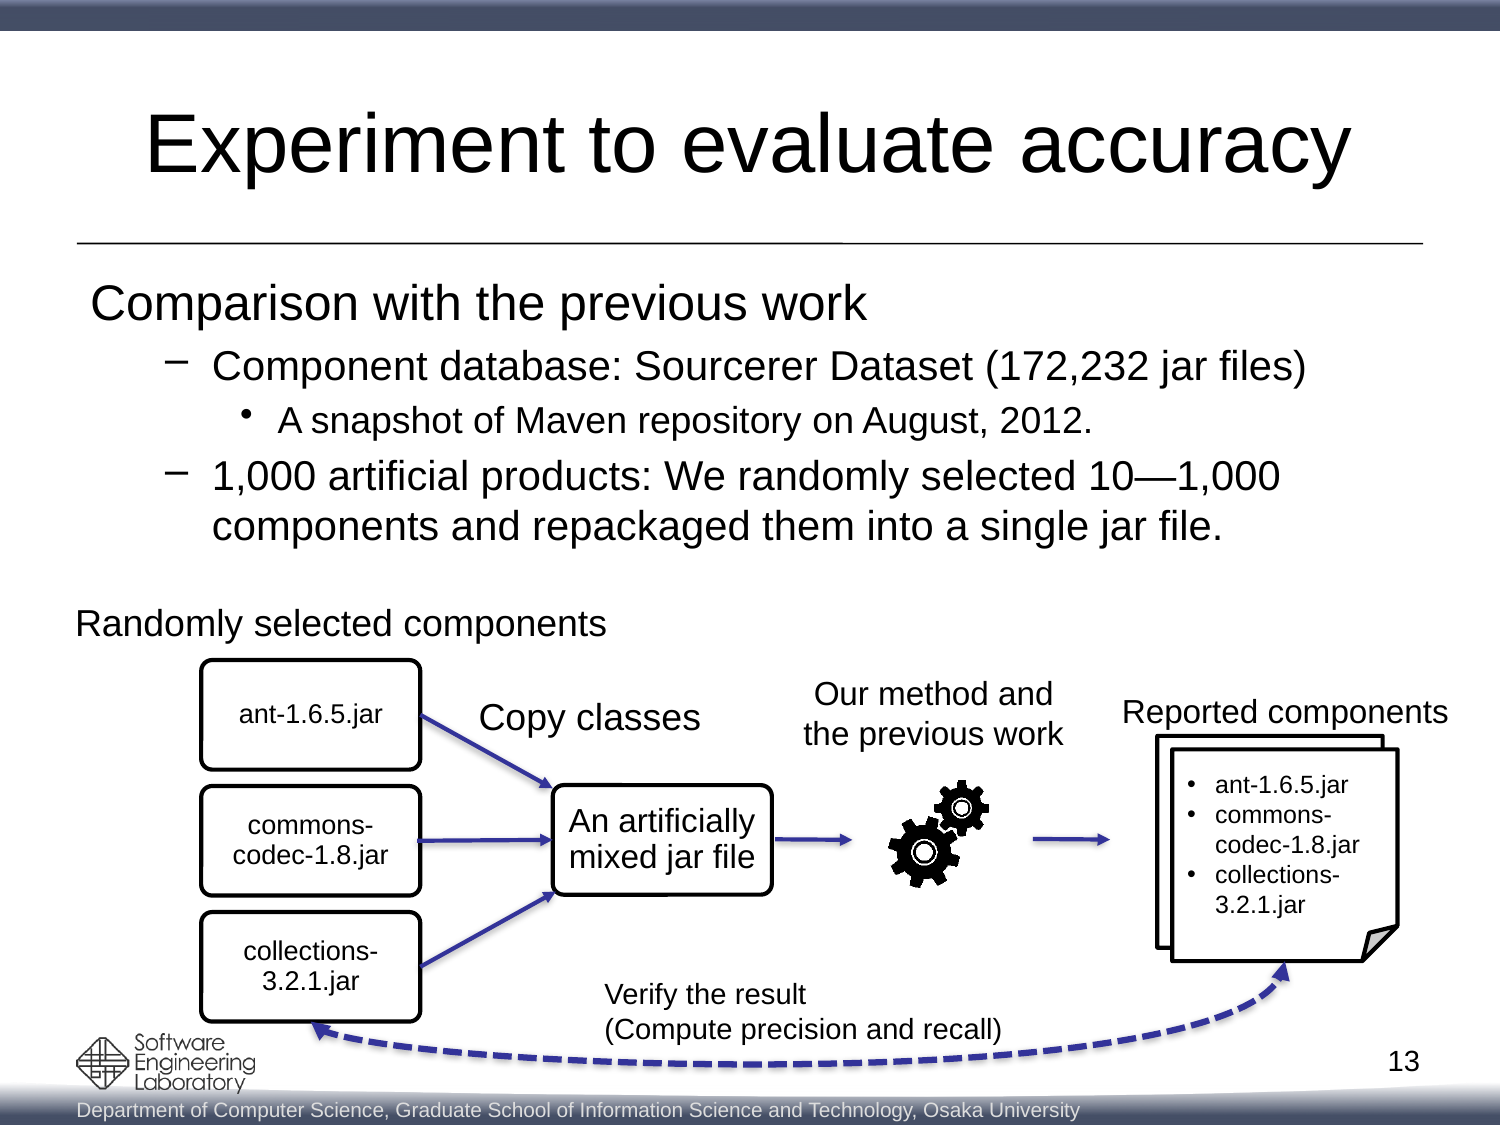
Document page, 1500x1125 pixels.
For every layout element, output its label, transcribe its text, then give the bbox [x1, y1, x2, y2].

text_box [420, 714, 553, 789]
text_box ant-1.6.5.jar commons-codec-1.8.jar collections-3.2.1.jar [1170, 747, 1400, 964]
text_box Randomly selected components [60, 591, 623, 652]
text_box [200, 785, 421, 896]
text_box Reported components [1107, 682, 1465, 738]
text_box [200, 911, 421, 1022]
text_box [552, 784, 762, 895]
list Comparison with the previous work Component database: Sourcerer Dataset (172,232 jar files) A snapshot of Maven repository on August, 2012. 1,000 artificial products: We randomly selected 10—1,000 components and repackaged them into a single jar file. [74, 262, 1426, 1006]
title Experiment to evaluate accuracy [74, 44, 1424, 233]
text_box Verify the result (Compute precision and recall) [833, 968, 1018, 1053]
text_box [200, 659, 421, 770]
slide_number 12 [1246, 1034, 1436, 1083]
picture [829, 1082, 1500, 1125]
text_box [420, 891, 557, 967]
text_box Our method and the previous work [833, 664, 1080, 760]
text_box Verify the result (Compute precision and recall) [589, 968, 762, 1053]
picture [888, 780, 990, 888]
text_box Copy classes [463, 685, 717, 746]
picture [0, 1033, 767, 1125]
picture [0, 0, 1500, 31]
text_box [767, 504, 829, 1125]
